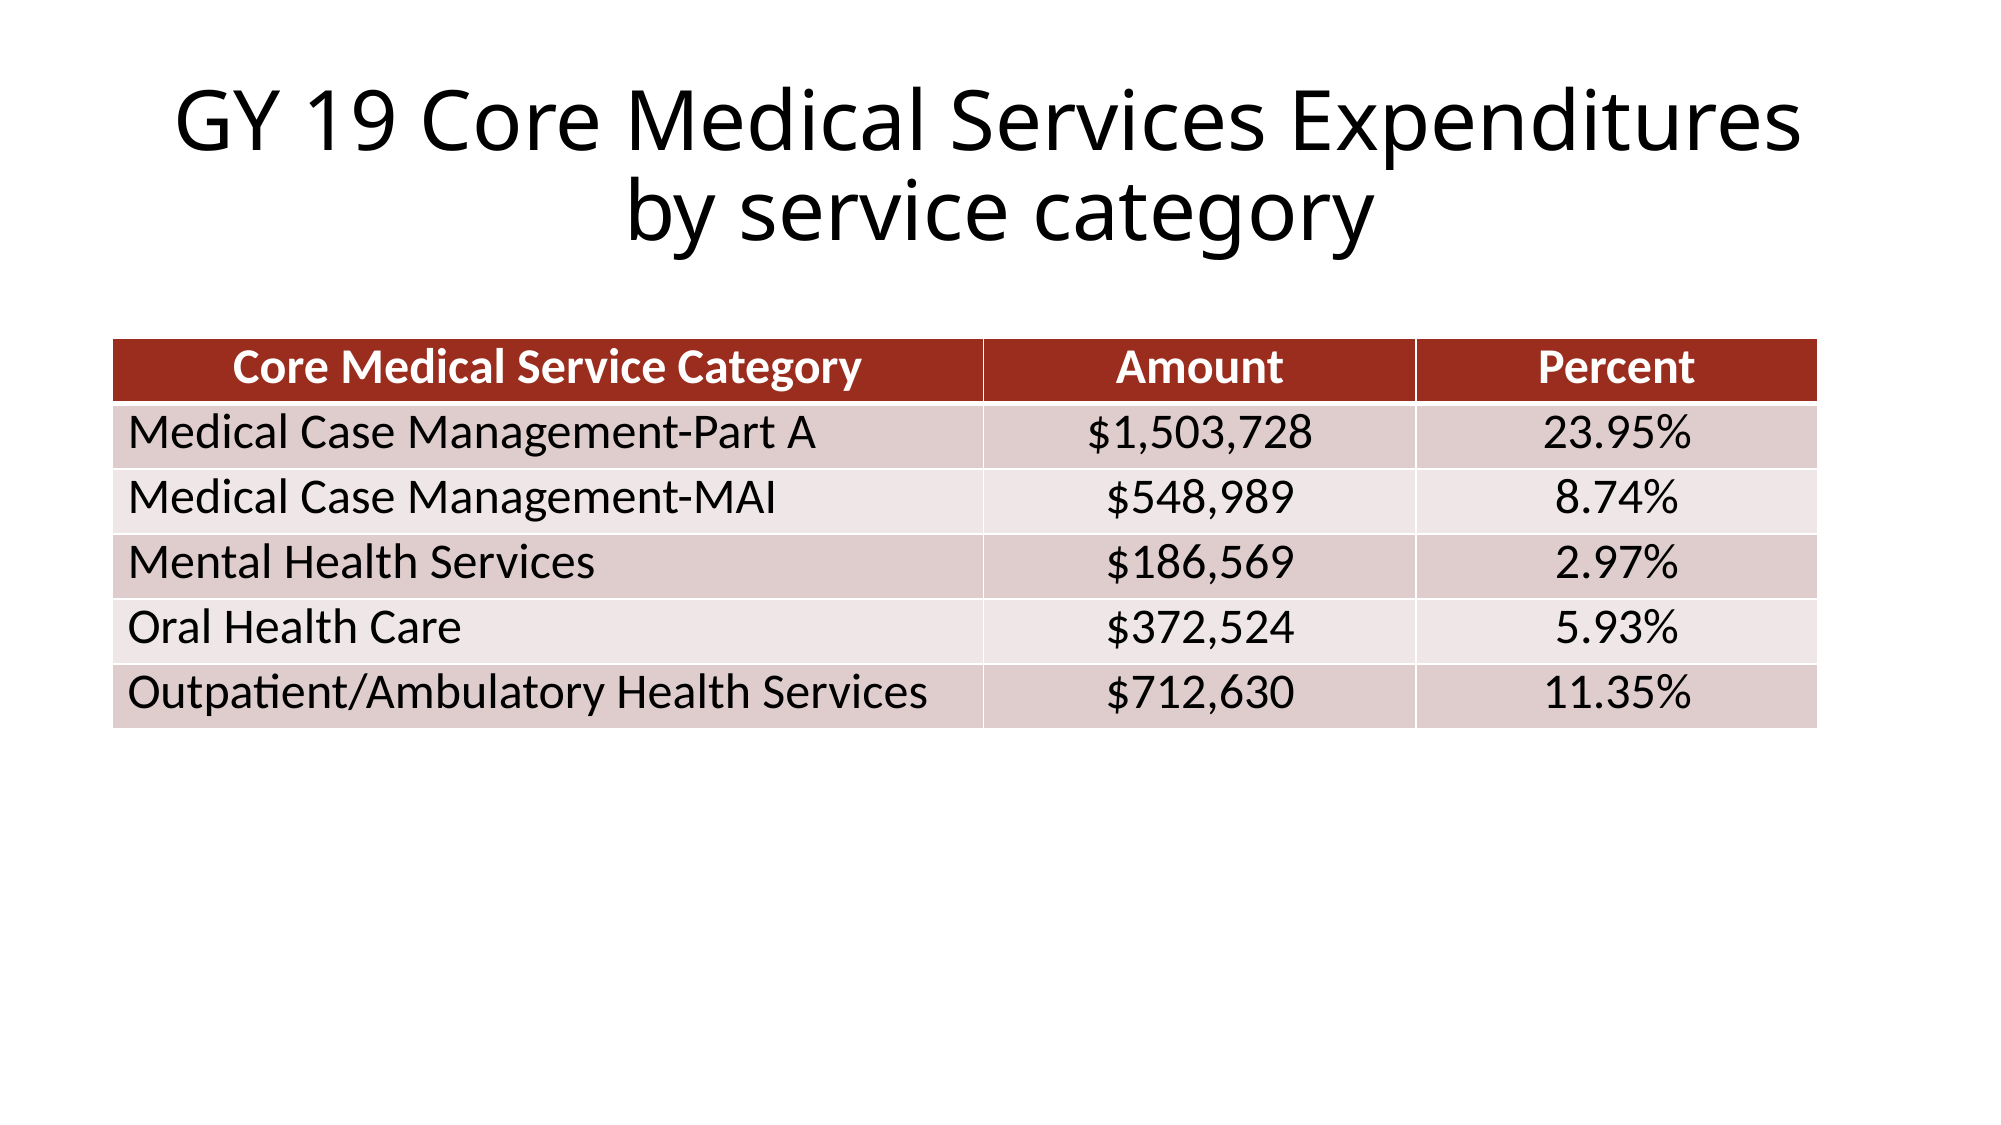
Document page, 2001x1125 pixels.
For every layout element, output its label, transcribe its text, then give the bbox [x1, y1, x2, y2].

table_cell $712,630 [984, 665, 1415, 728]
table_cell $186,569 [984, 535, 1415, 598]
table_cell 2.97% [1417, 535, 1817, 598]
table_cell Medical Case Management-MAI [113, 470, 983, 533]
table_header Core Medical Service Category [113, 339, 983, 401]
table_cell $1,503,728 [984, 406, 1415, 468]
table_cell Mental Health Services [113, 535, 983, 598]
table_cell Oral Health Care [113, 600, 983, 663]
table_cell $372,524 [984, 600, 1415, 663]
table_header Amount [984, 339, 1415, 401]
table_cell Medical Case Management-Part A [113, 406, 983, 468]
table_cell 23.95% [1417, 406, 1817, 468]
table_cell 5.93% [1417, 600, 1817, 663]
title GY 19 Core Medical Services Expenditures by service category [137, 59, 1863, 278]
table_cell $548,989 [984, 470, 1415, 533]
table_header Percent [1417, 339, 1817, 401]
table_cell 8.74% [1417, 470, 1817, 533]
table_cell Outpatient/Ambulatory Health Services [113, 665, 983, 728]
table_cell 11.35% [1417, 665, 1817, 728]
